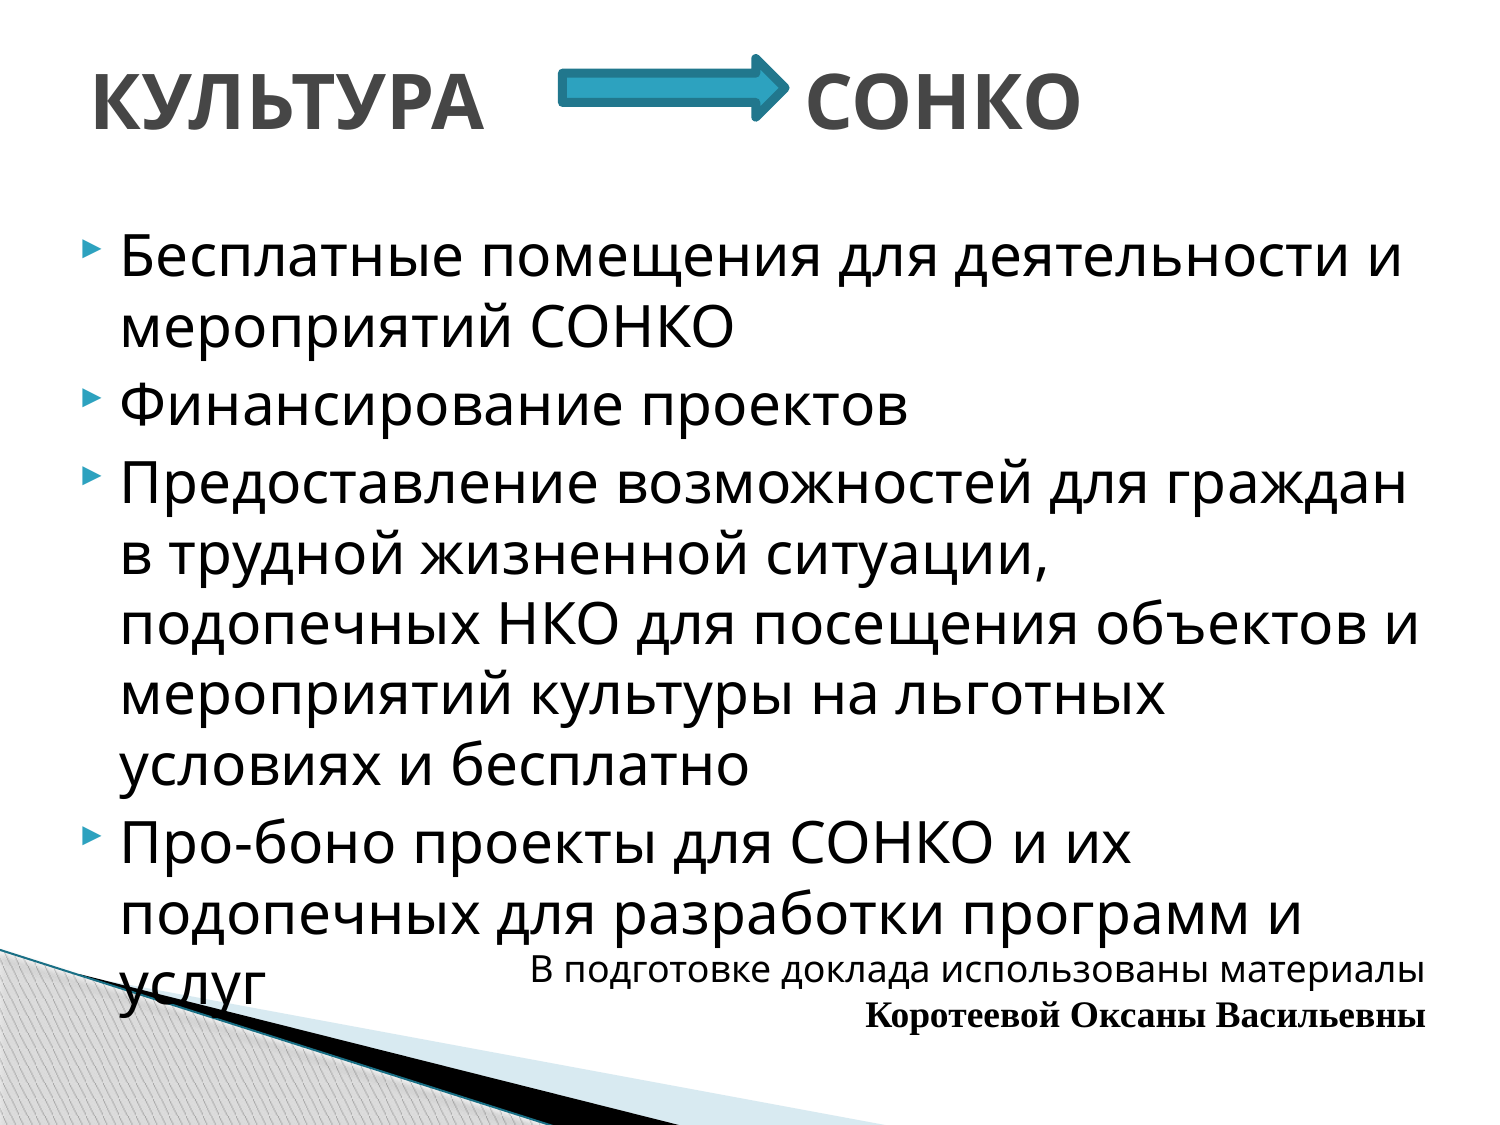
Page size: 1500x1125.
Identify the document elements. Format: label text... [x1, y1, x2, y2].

text_box В подготовке доклада использованы материалы Коротеевой Оксаны Васильевны [328, 937, 1442, 1088]
title КУЛЬТУРА СОНКО [75, 45, 1425, 153]
text_box [557, 54, 790, 122]
list Бесплатные помещения для деятельности и мероприятий СОНКО Финансирование проектов Предоставление возможностей для граждан в трудной жизненной ситуации, подопечных НКО для посещения объектов и мероприятий культуры на льготных условиях и бесплатно Про-боно проекты для СОНКО и их подопечных для разработки программ и услуг [46, 210, 1442, 1032]
